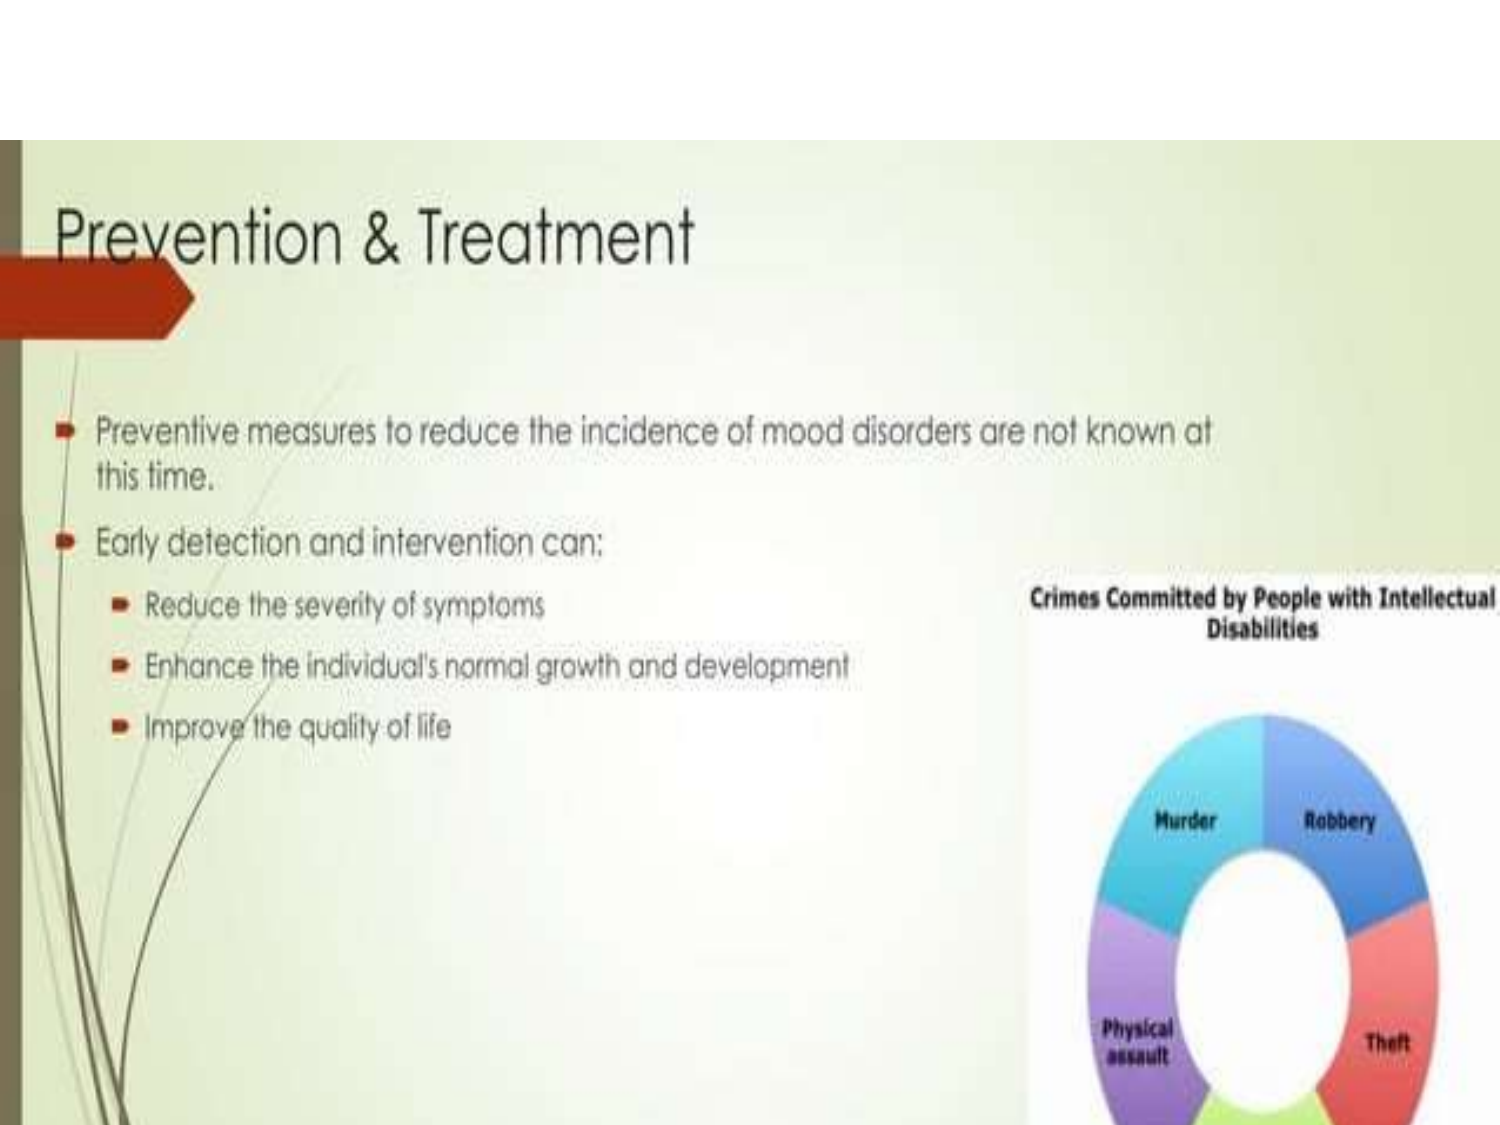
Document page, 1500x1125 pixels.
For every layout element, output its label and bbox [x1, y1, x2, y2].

picture [0, 139, 1500, 1125]
